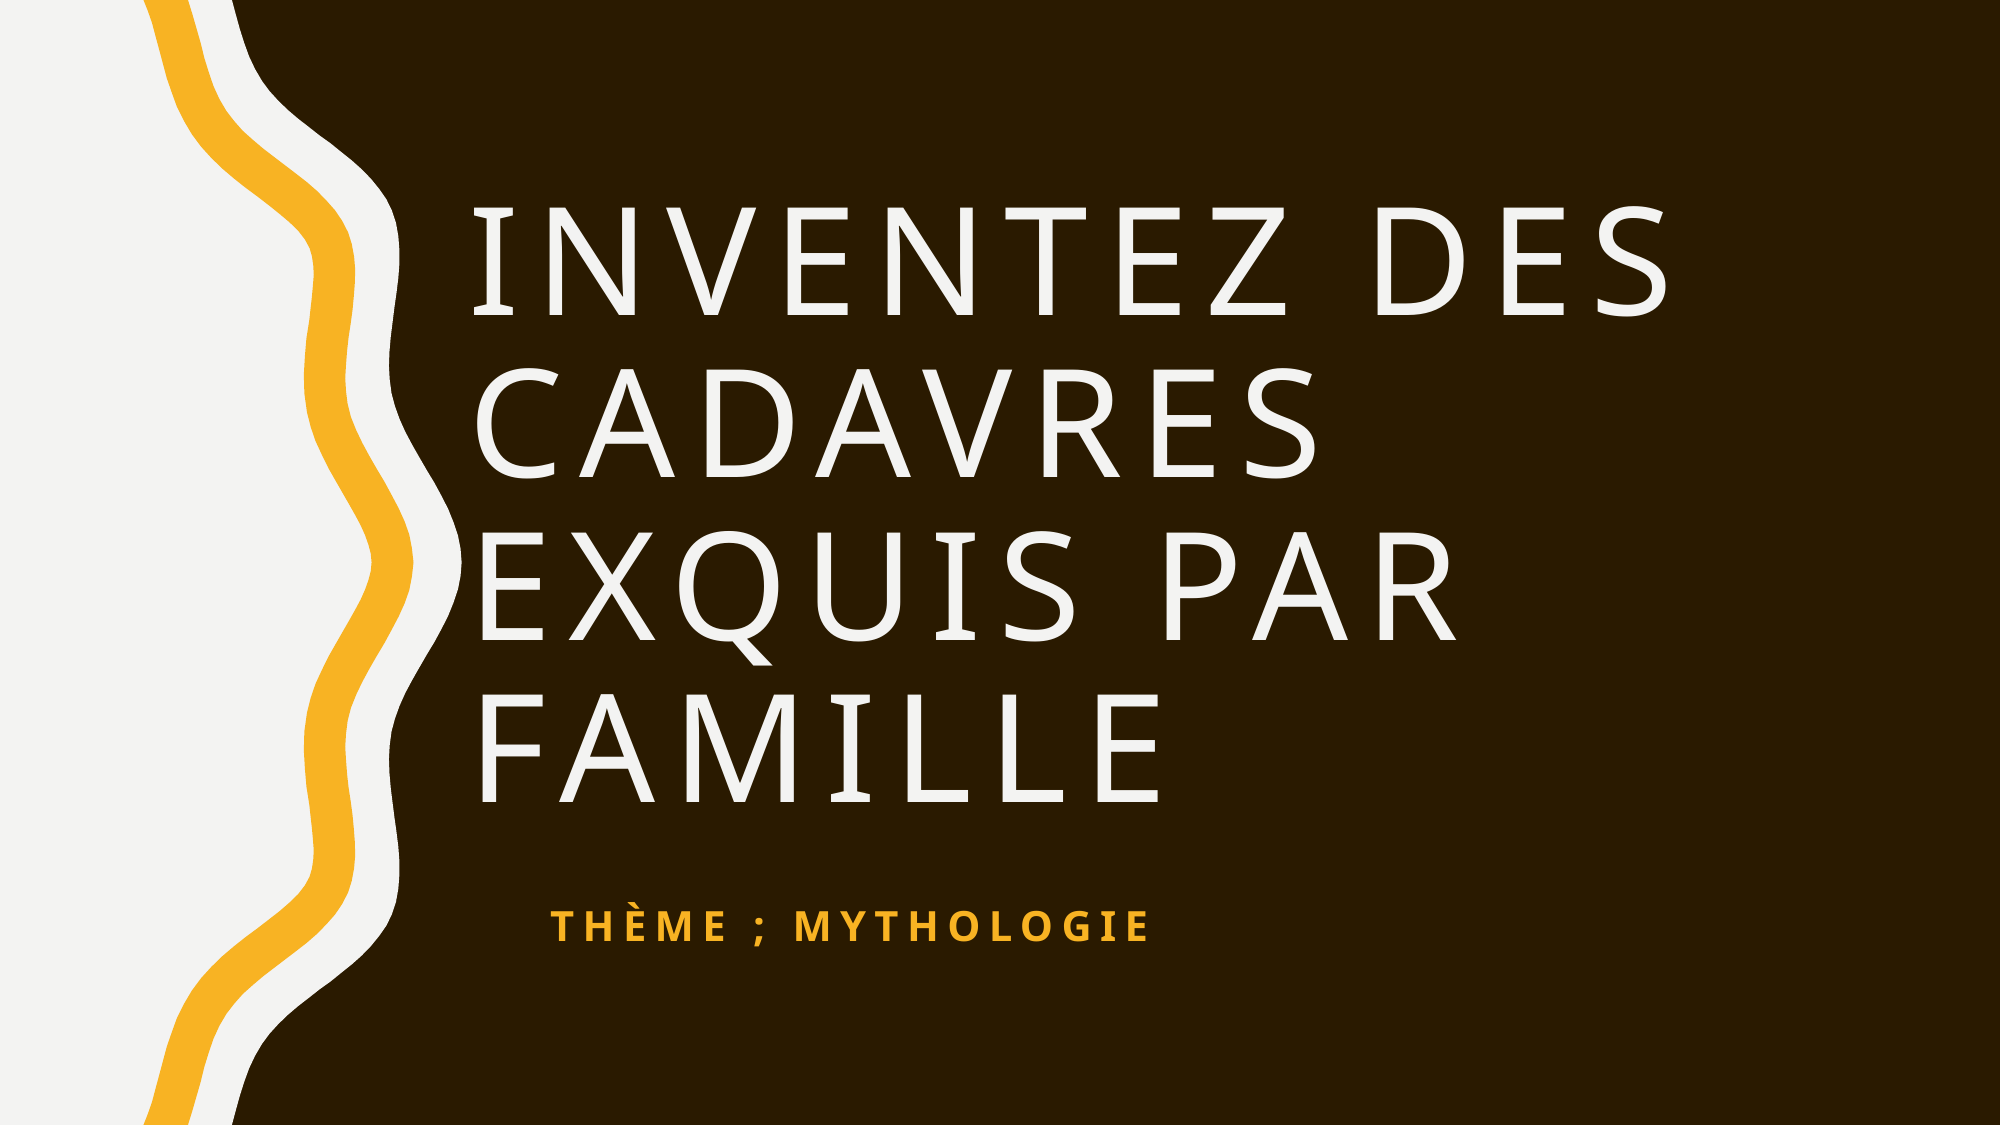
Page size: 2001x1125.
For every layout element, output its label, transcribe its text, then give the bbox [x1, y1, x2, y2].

title Inventez des cadavres exquis par famille [453, 176, 1918, 843]
list Thème ; mythologie [535, 892, 1687, 1049]
